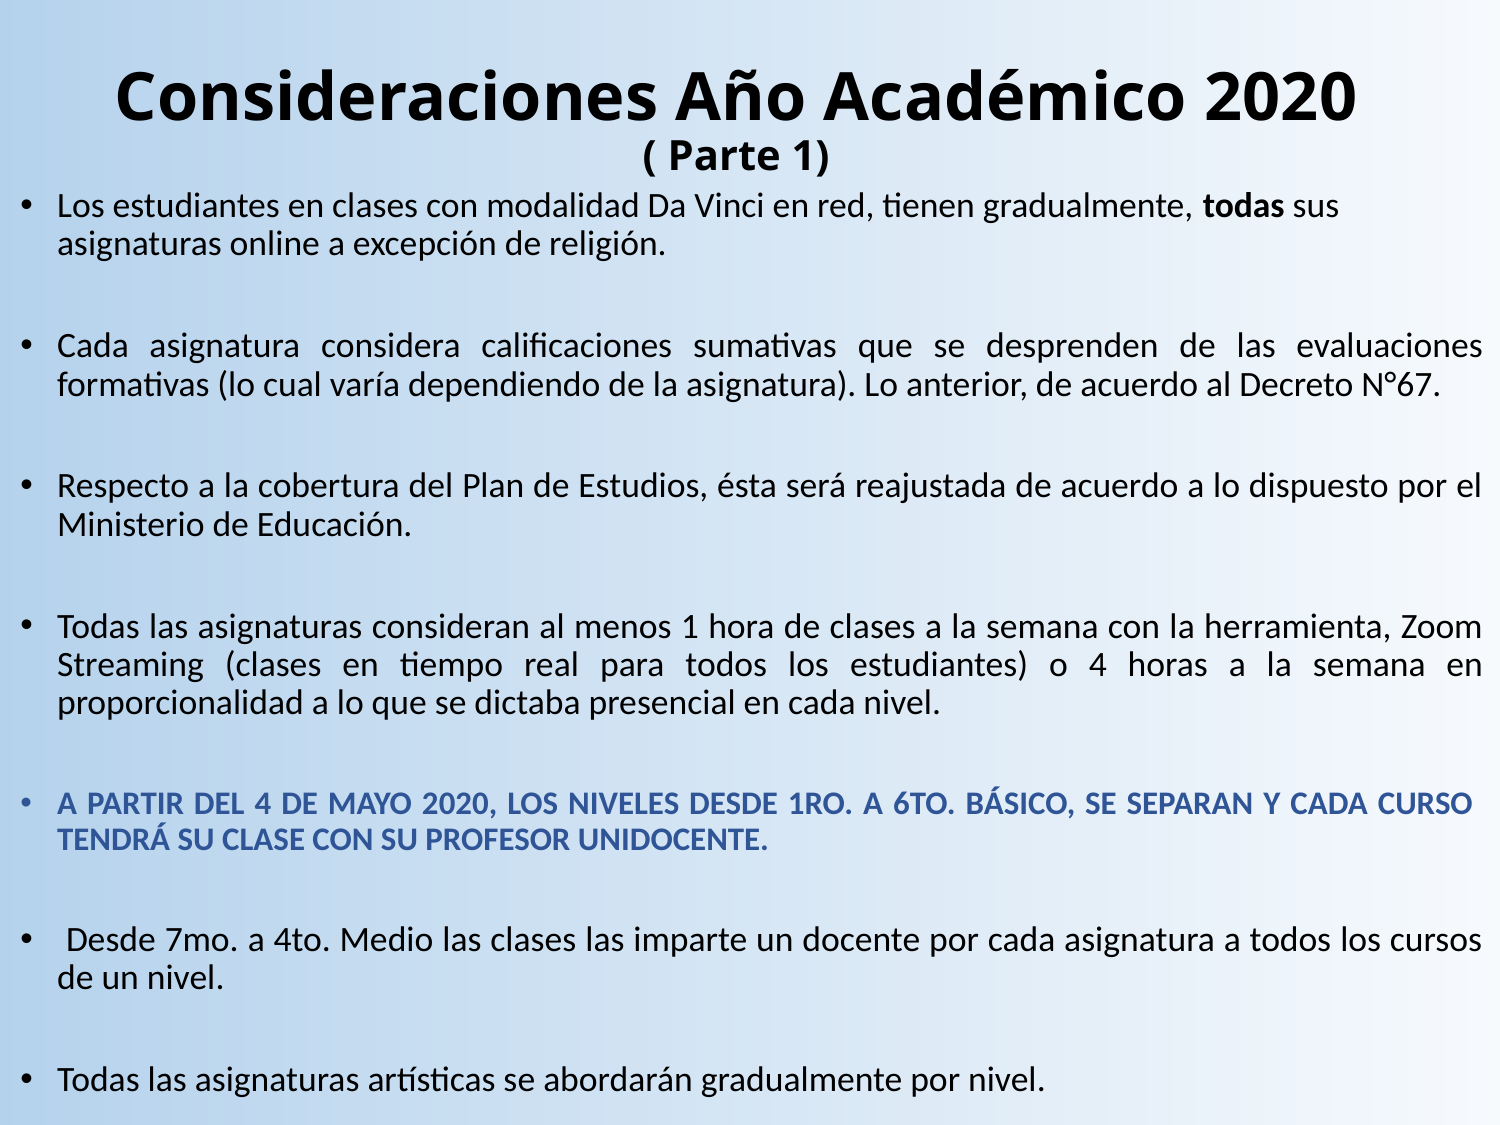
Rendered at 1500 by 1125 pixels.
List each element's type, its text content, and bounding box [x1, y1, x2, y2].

list Los estudiantes en clases con modalidad Da Vinci en red, tienen gradualmente, todas sus asignaturas online a excepción de religión. Cada asignatura considera calificaciones sumativas que se desprenden de las evaluaciones formativas (lo cual varía dependiendo de la asignatura). Lo anterior, de acuerdo al Decreto N°67. Respecto a la cobertura del Plan de Estudios, ésta será reajustada de acuerdo a lo dispuesto por el Ministerio de Educación. Todas las asignaturas consideran al menos 1 hora de clases a la semana con la herramienta, Zoom Streaming (clases en tiempo real para todos los estudiantes) o 4 horas a la semana en proporcionalidad a lo que se dictaba presencial en cada nivel. A PARTIR DEL 4 DE MAYO 2020, LOS NIVELES DESDE 1RO. A 6TO. BÁSICO, SE SEPARAN Y CADA CURSO TENDRÁ SU CLASE CON SU PROFESOR UNIDOCENTE. Desde 7mo. a 4to. Medio las clases las imparte un docente por cada asignatura a todos los cursos de un nivel. Todas las asignaturas artísticas se abordarán gradualmente por nivel. [5, 179, 1500, 1125]
title Consideraciones Año Académico 2020 ( Parte 1) [89, 12, 1384, 179]
